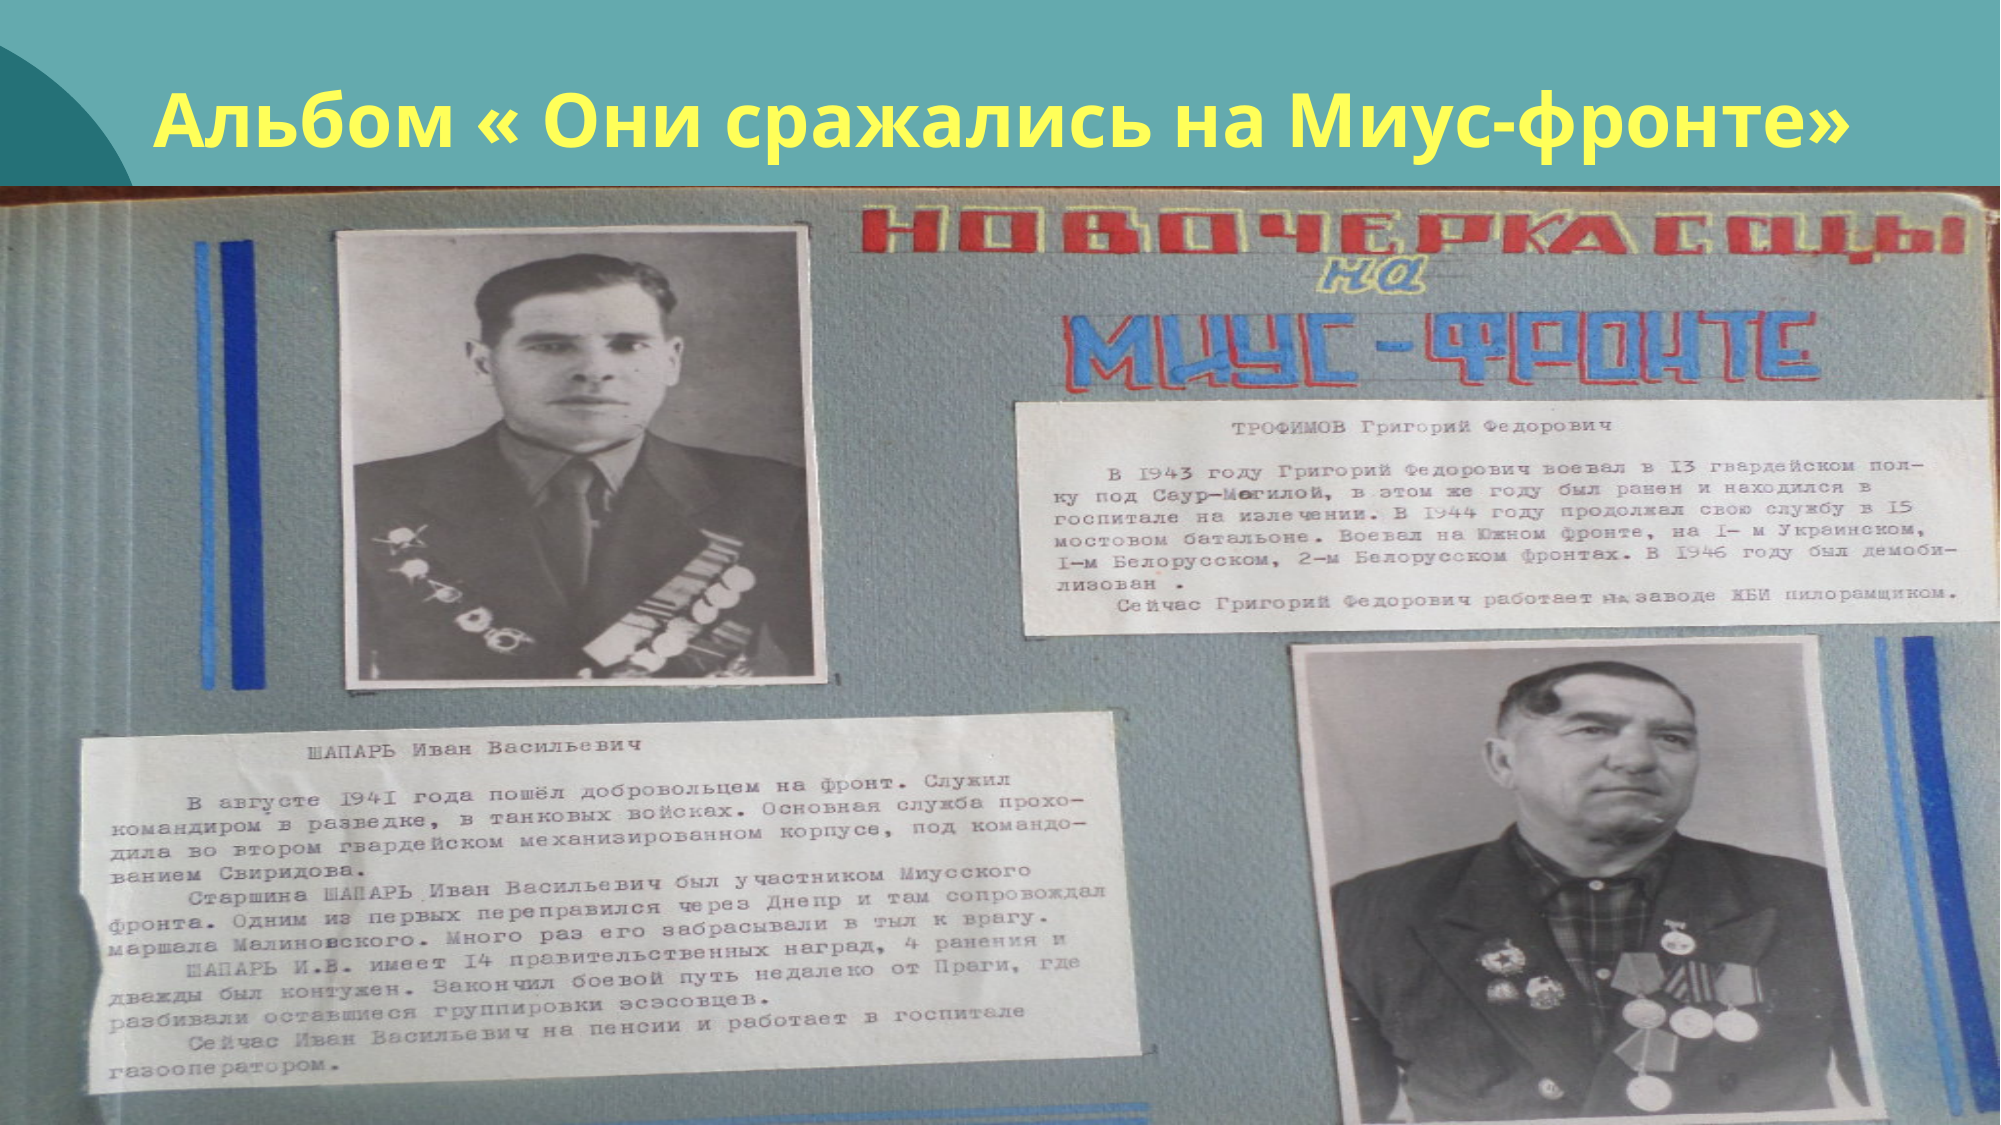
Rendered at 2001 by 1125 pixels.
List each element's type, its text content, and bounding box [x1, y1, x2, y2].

picture [0, 185, 2000, 1125]
title Альбом « Они сражались на Миус-фронте» [24, 27, 1984, 171]
